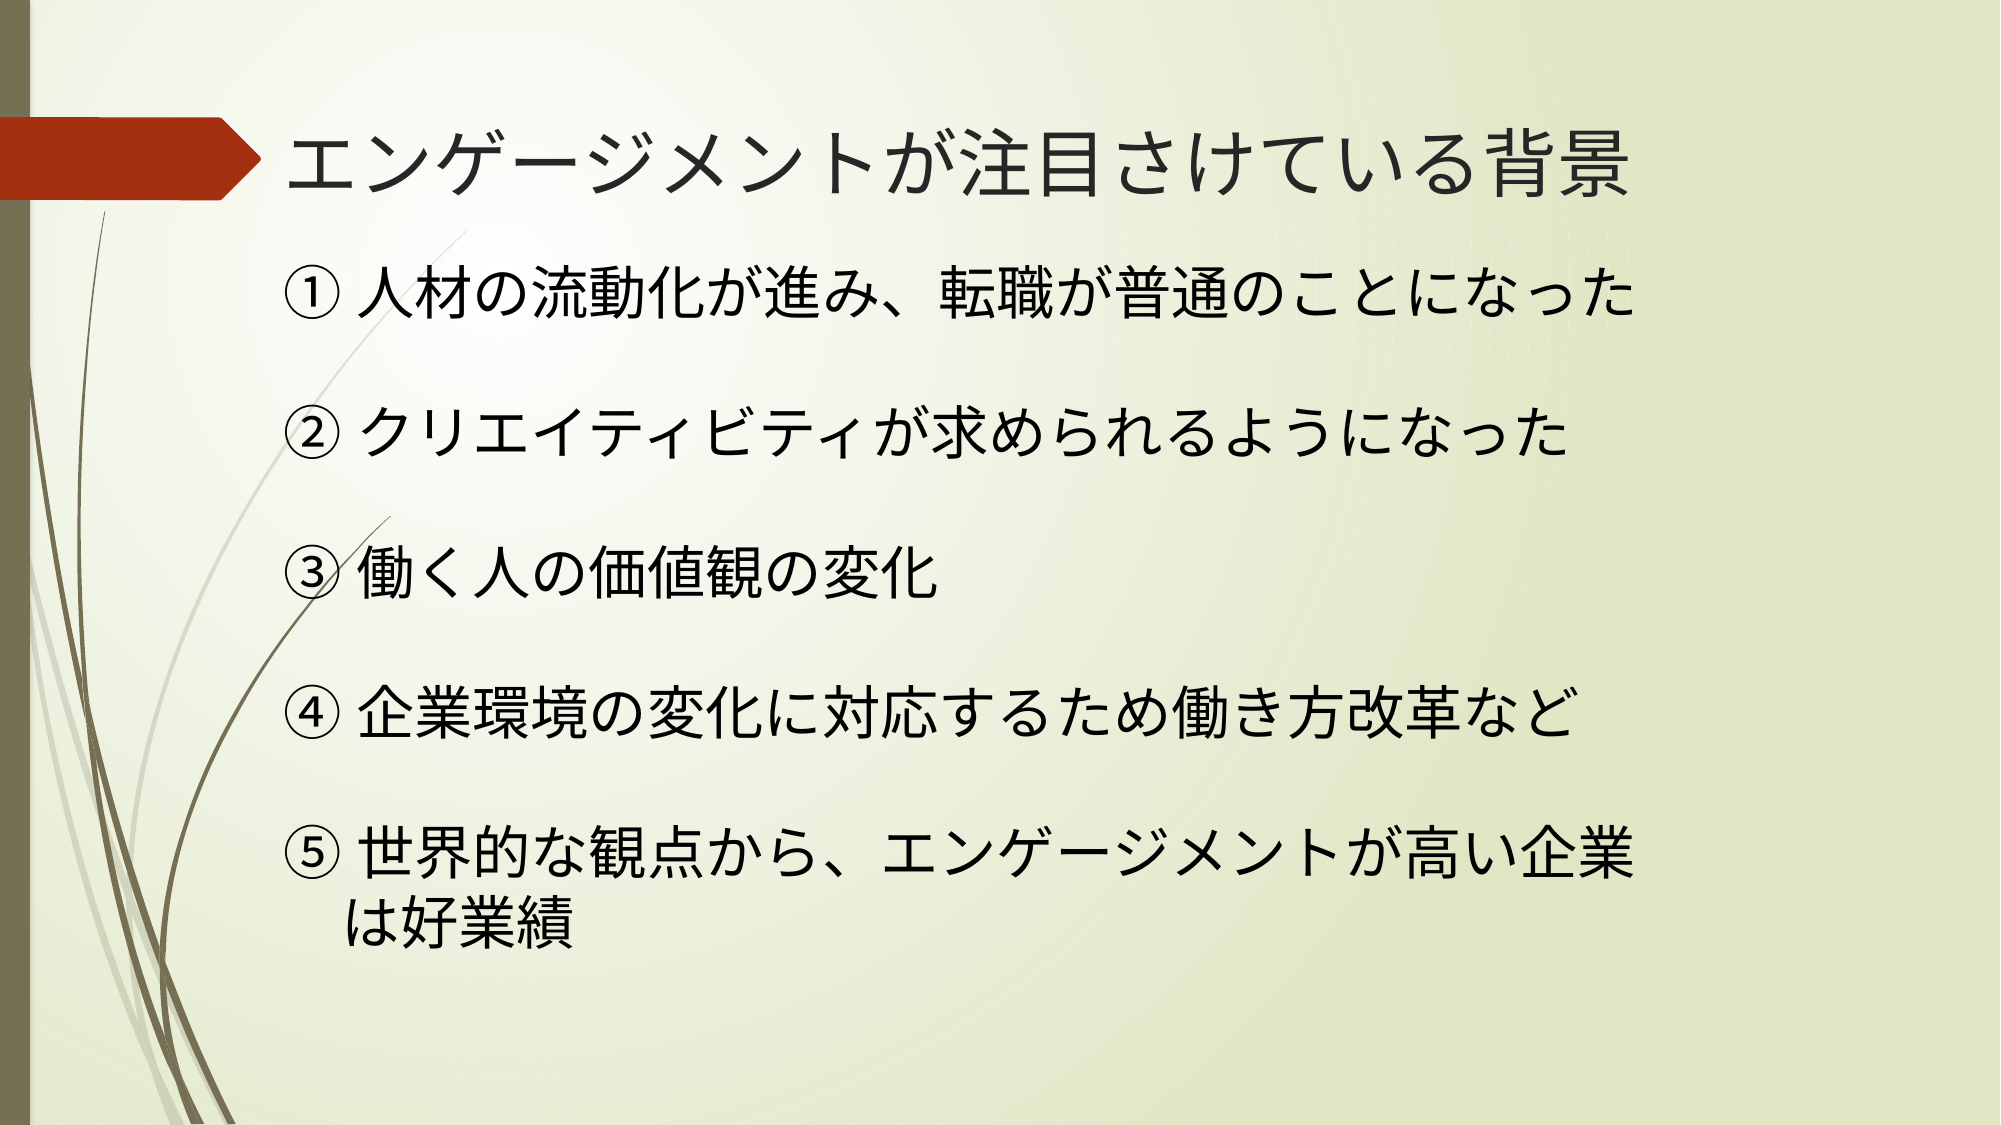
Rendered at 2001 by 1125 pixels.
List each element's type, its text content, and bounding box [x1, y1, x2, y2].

text_box ①人材の流動化が進み、転職が普通のことになった ②クリエイティビティが求められるようになった ③働く人の価値観の変化 ④企業環境の変化に対応するため働き方改革など ⑤世界的な観点から、エンゲージメントが高い企業 は好業績 [269, 249, 1676, 964]
title エンゲージメントが注目さけている背景 [269, 109, 1731, 215]
